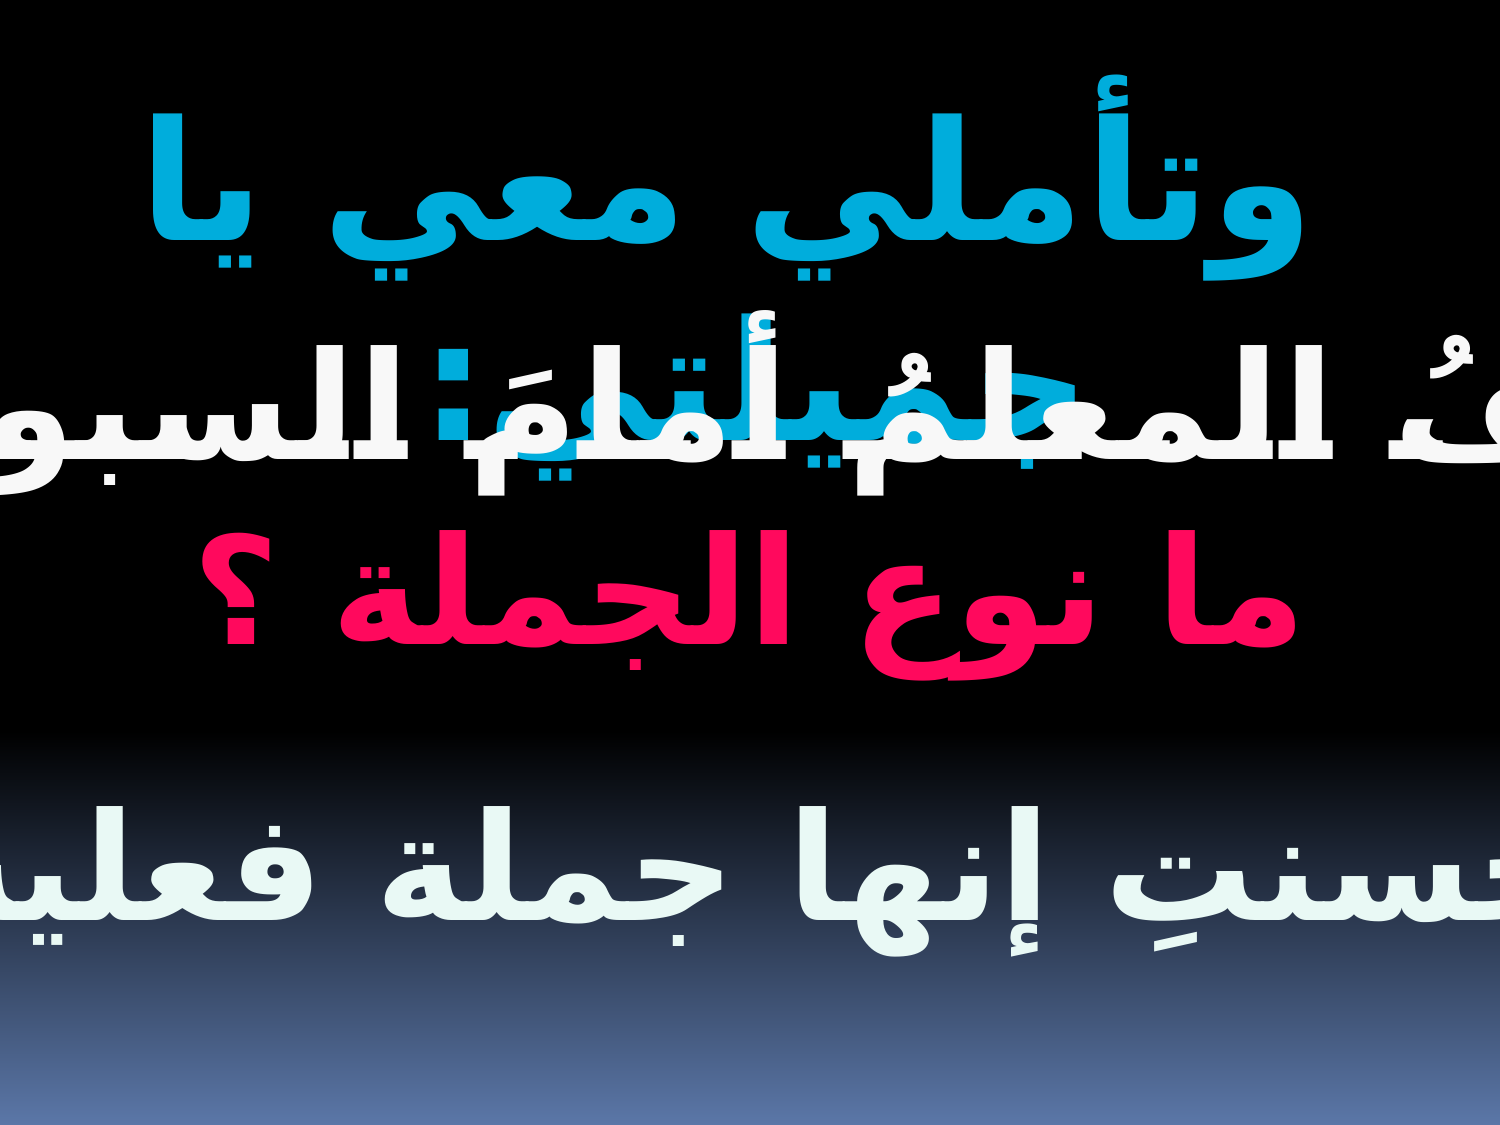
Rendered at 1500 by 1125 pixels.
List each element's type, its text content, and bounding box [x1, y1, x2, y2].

text_box أحسنتِ إنها جملة فعلية [0, 763, 1500, 959]
text_box ما نوع الجملة ؟ [177, 486, 1322, 682]
text_box وتأملي معي يا جميلتي: [64, 66, 1389, 302]
text_box يقفُ المعلمُ أمامَ السبورةِ [0, 302, 1500, 498]
